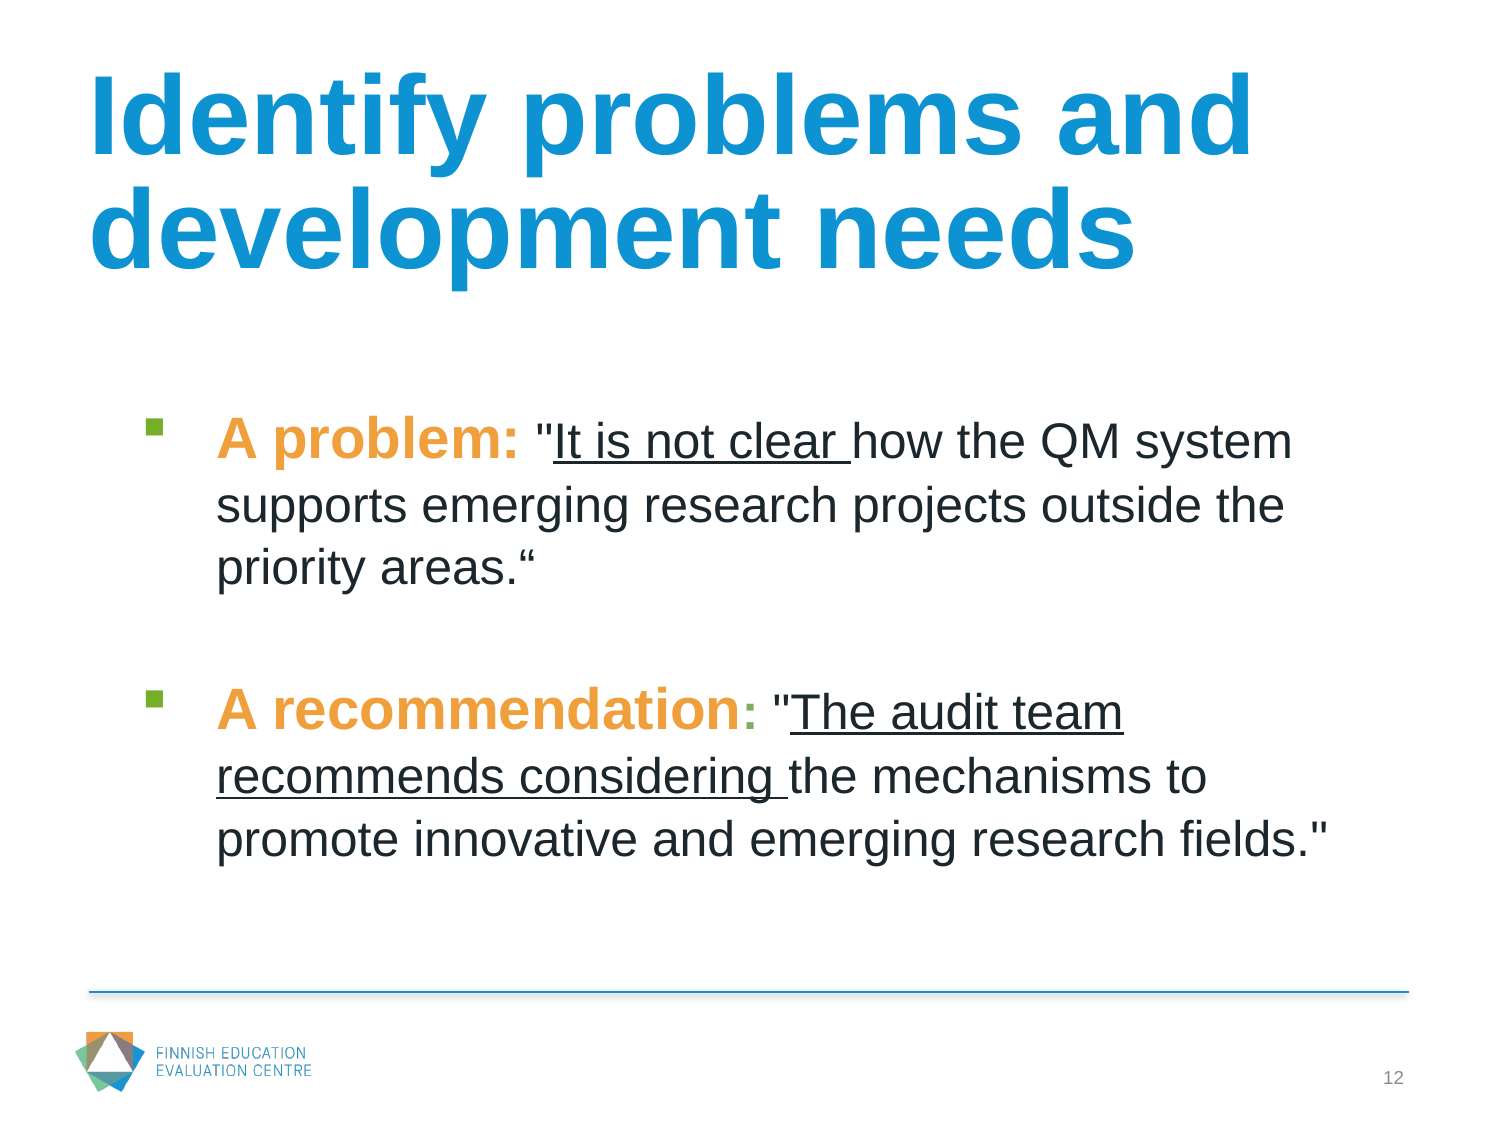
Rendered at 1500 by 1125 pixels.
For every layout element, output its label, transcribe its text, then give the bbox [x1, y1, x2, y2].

list A problem: "It is not clear how the QM system supports emerging research projects outside the priority areas.“ A recommendation: "The audit team recommends considering the mechanisms to promote innovative and emerging research fields." [31, 335, 1352, 1039]
slide_number 12 [810, 1063, 1405, 1091]
picture [28, 991, 358, 1125]
title Identify problems and development needs [88, 62, 1409, 259]
